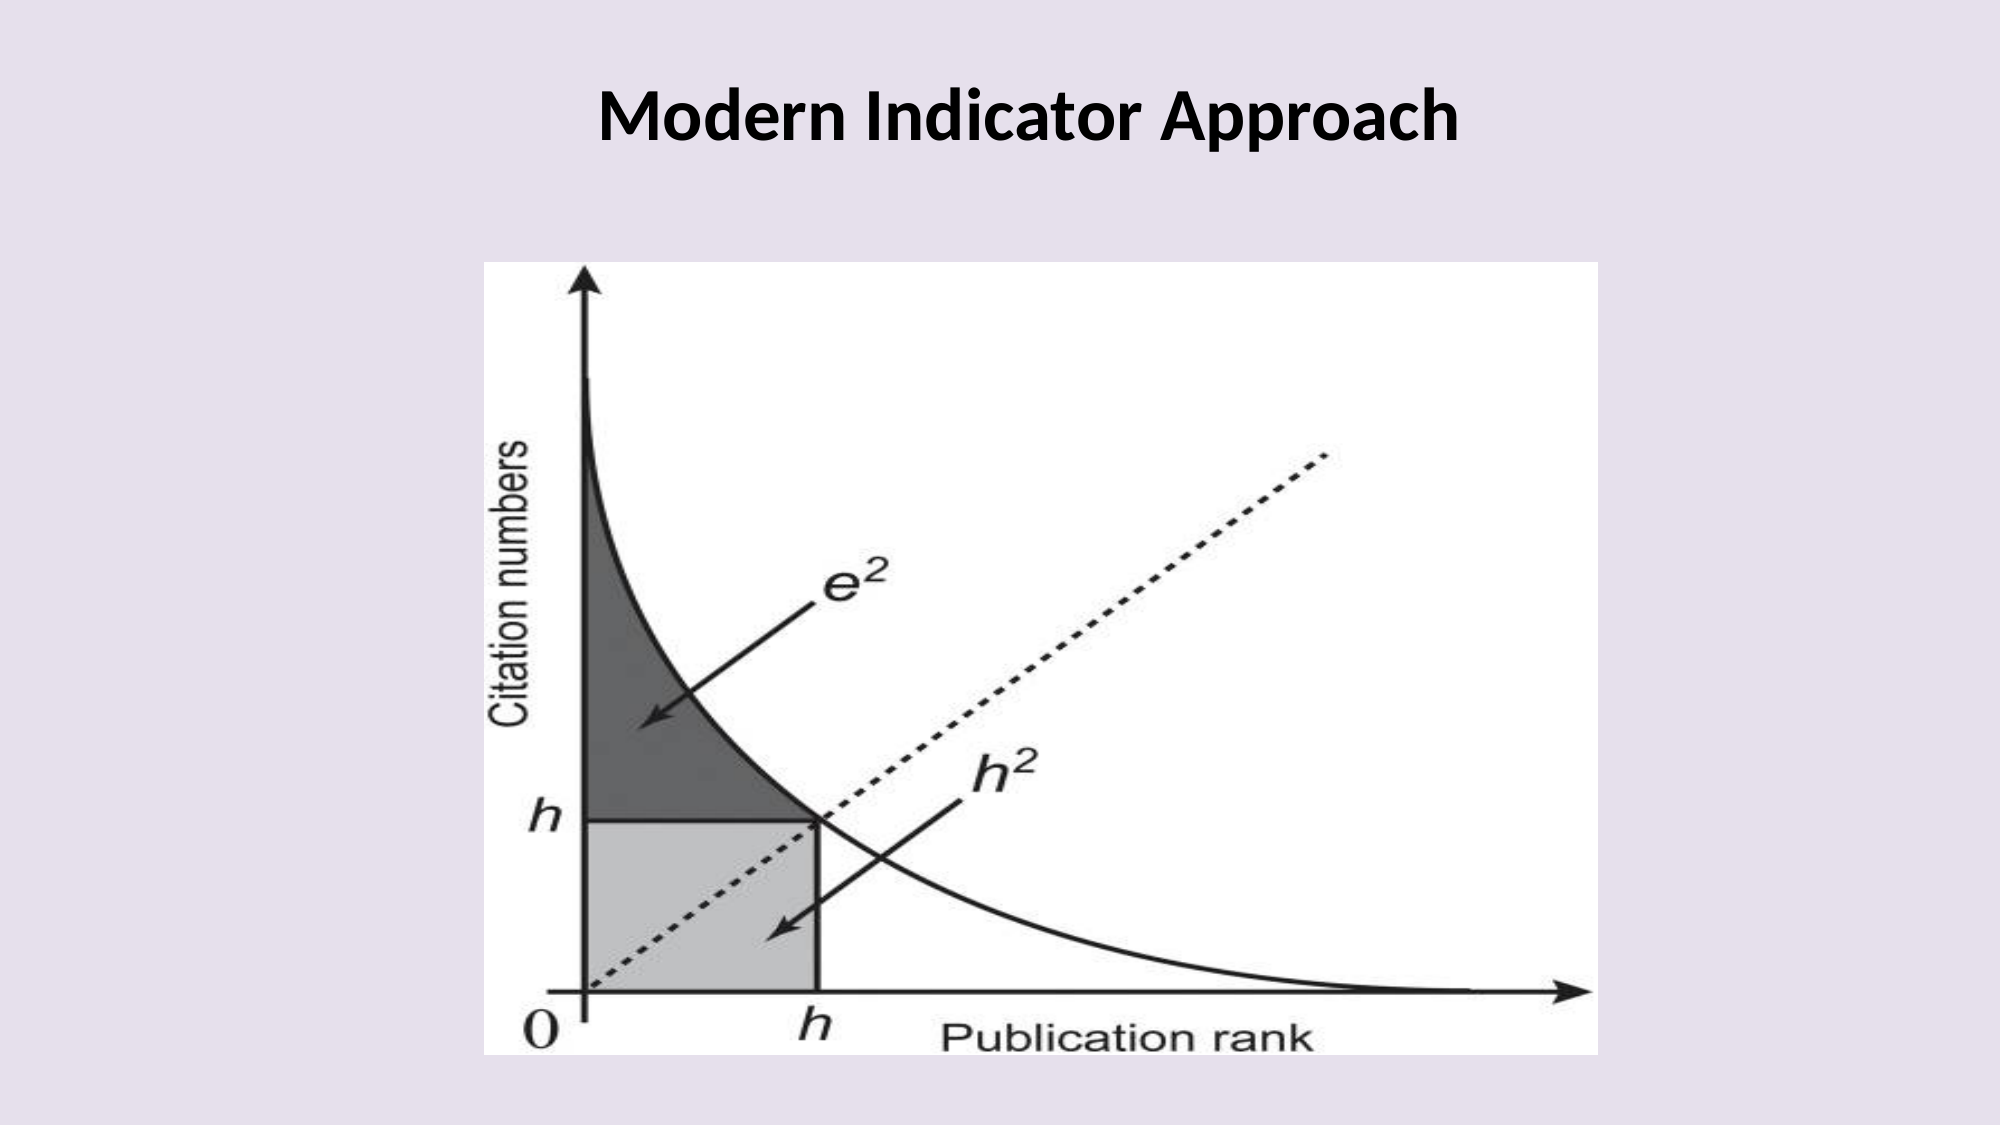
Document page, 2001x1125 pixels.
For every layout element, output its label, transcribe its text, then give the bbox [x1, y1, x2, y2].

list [484, 262, 1598, 1055]
title [62, 58, 2000, 247]
text_box Modern Indicator Approach [542, 58, 1516, 164]
